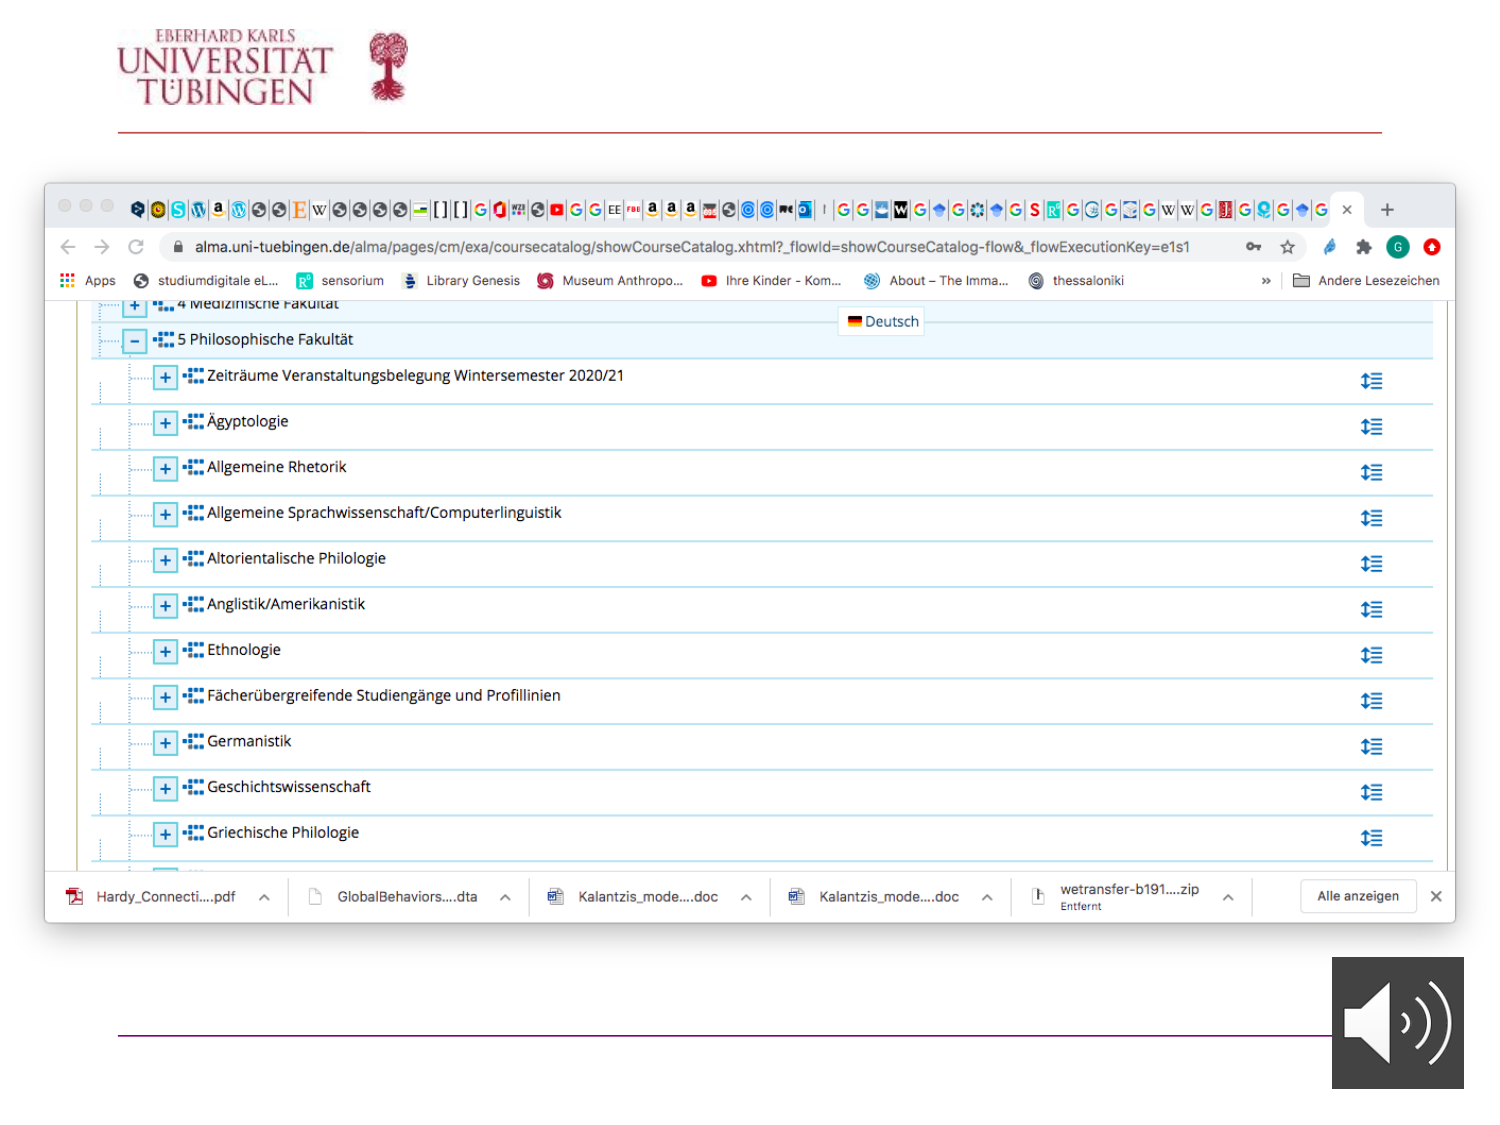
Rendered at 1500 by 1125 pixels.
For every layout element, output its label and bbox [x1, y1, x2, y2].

picture [0, 147, 1500, 1090]
picture [117, 29, 408, 105]
